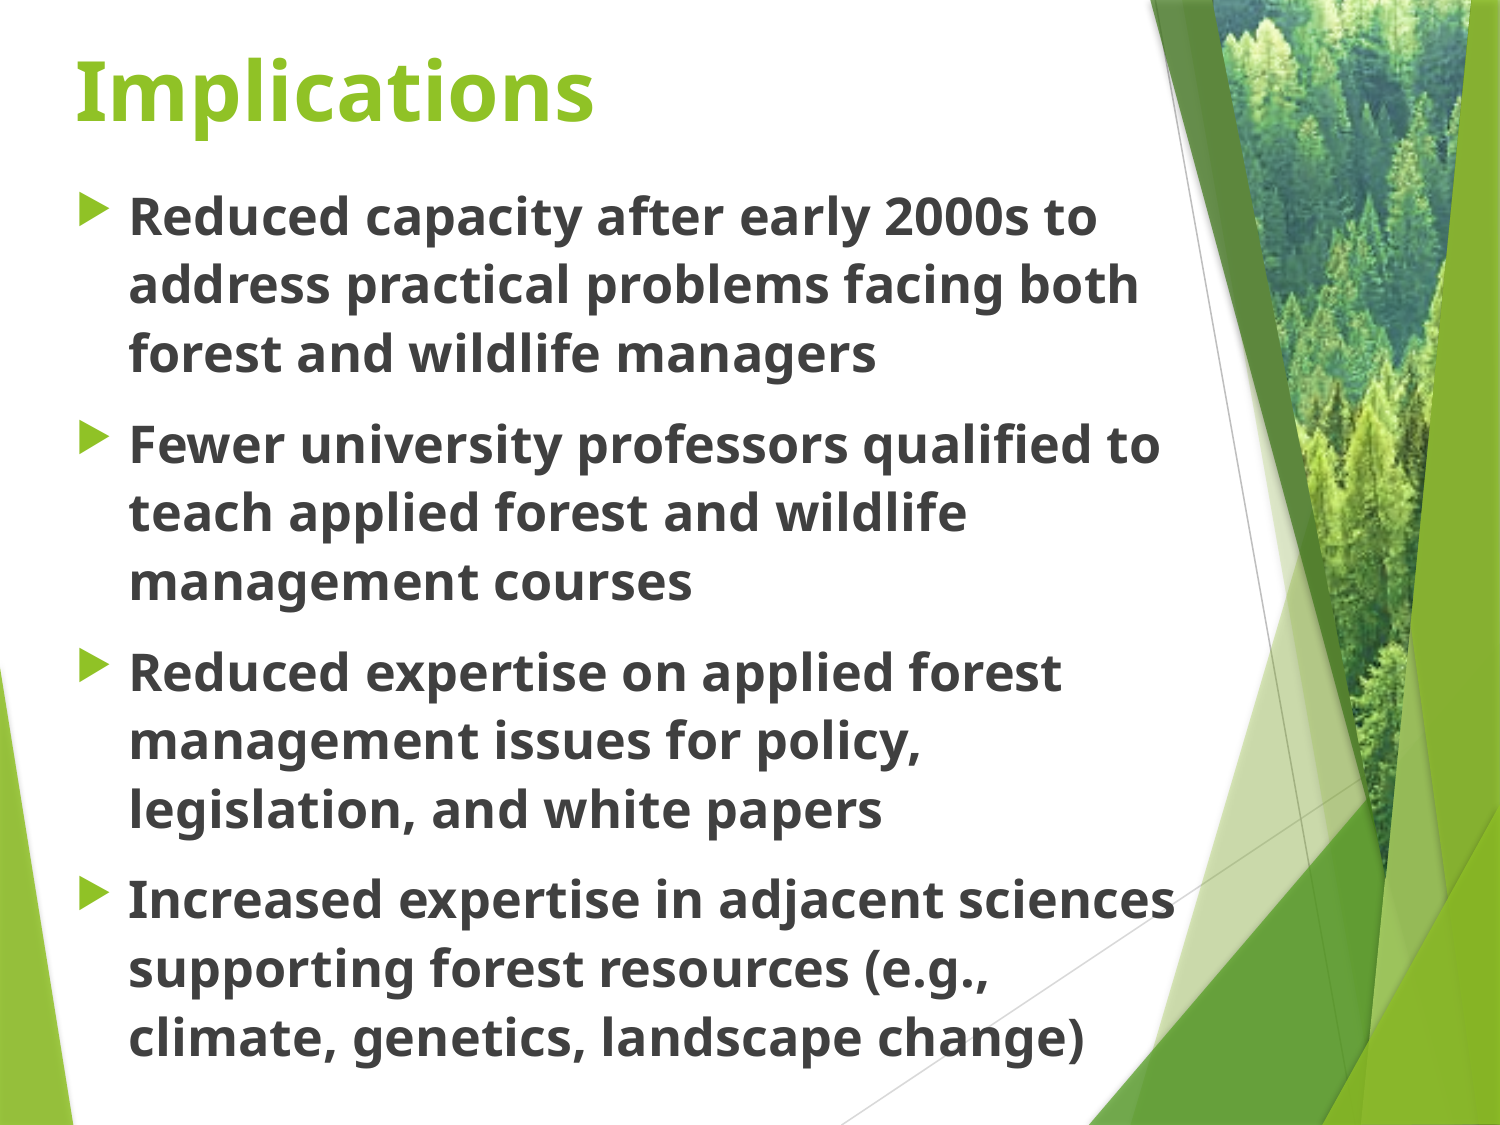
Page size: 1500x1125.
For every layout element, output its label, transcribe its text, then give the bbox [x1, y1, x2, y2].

list Reduced capacity after early 2000s to address practical problems facing both forest and wildlife managers Fewer university professors qualified to teach applied forest and wildlife management courses Reduced expertise on applied forest management issues for policy, legislation, and white papers Increased expertise in adjacent sciences supporting forest resources (e.g., climate, genetics, landscape change) [60, 169, 1214, 1095]
picture [1212, 0, 1472, 879]
title Implications [60, 30, 1190, 169]
